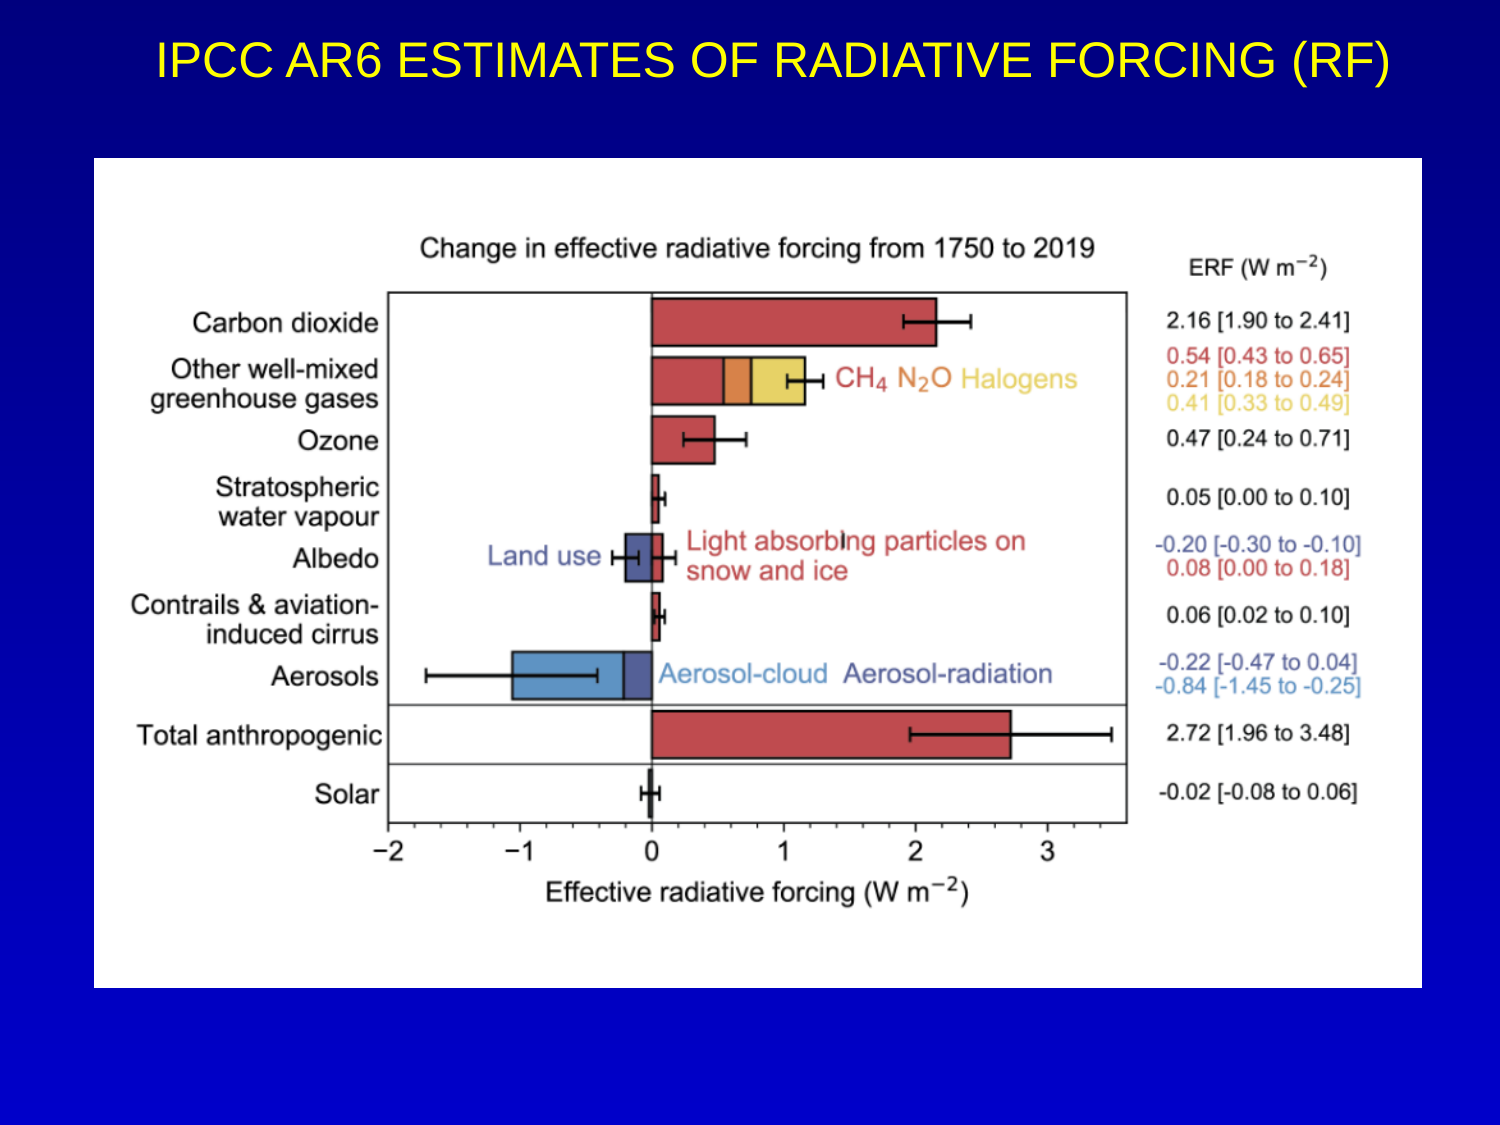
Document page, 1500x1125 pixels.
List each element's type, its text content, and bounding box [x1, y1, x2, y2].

picture [94, 158, 1423, 988]
text_box IPCC AR6 ESTIMATES OF RADIATIVE FORCING (RF) [140, 20, 1407, 95]
